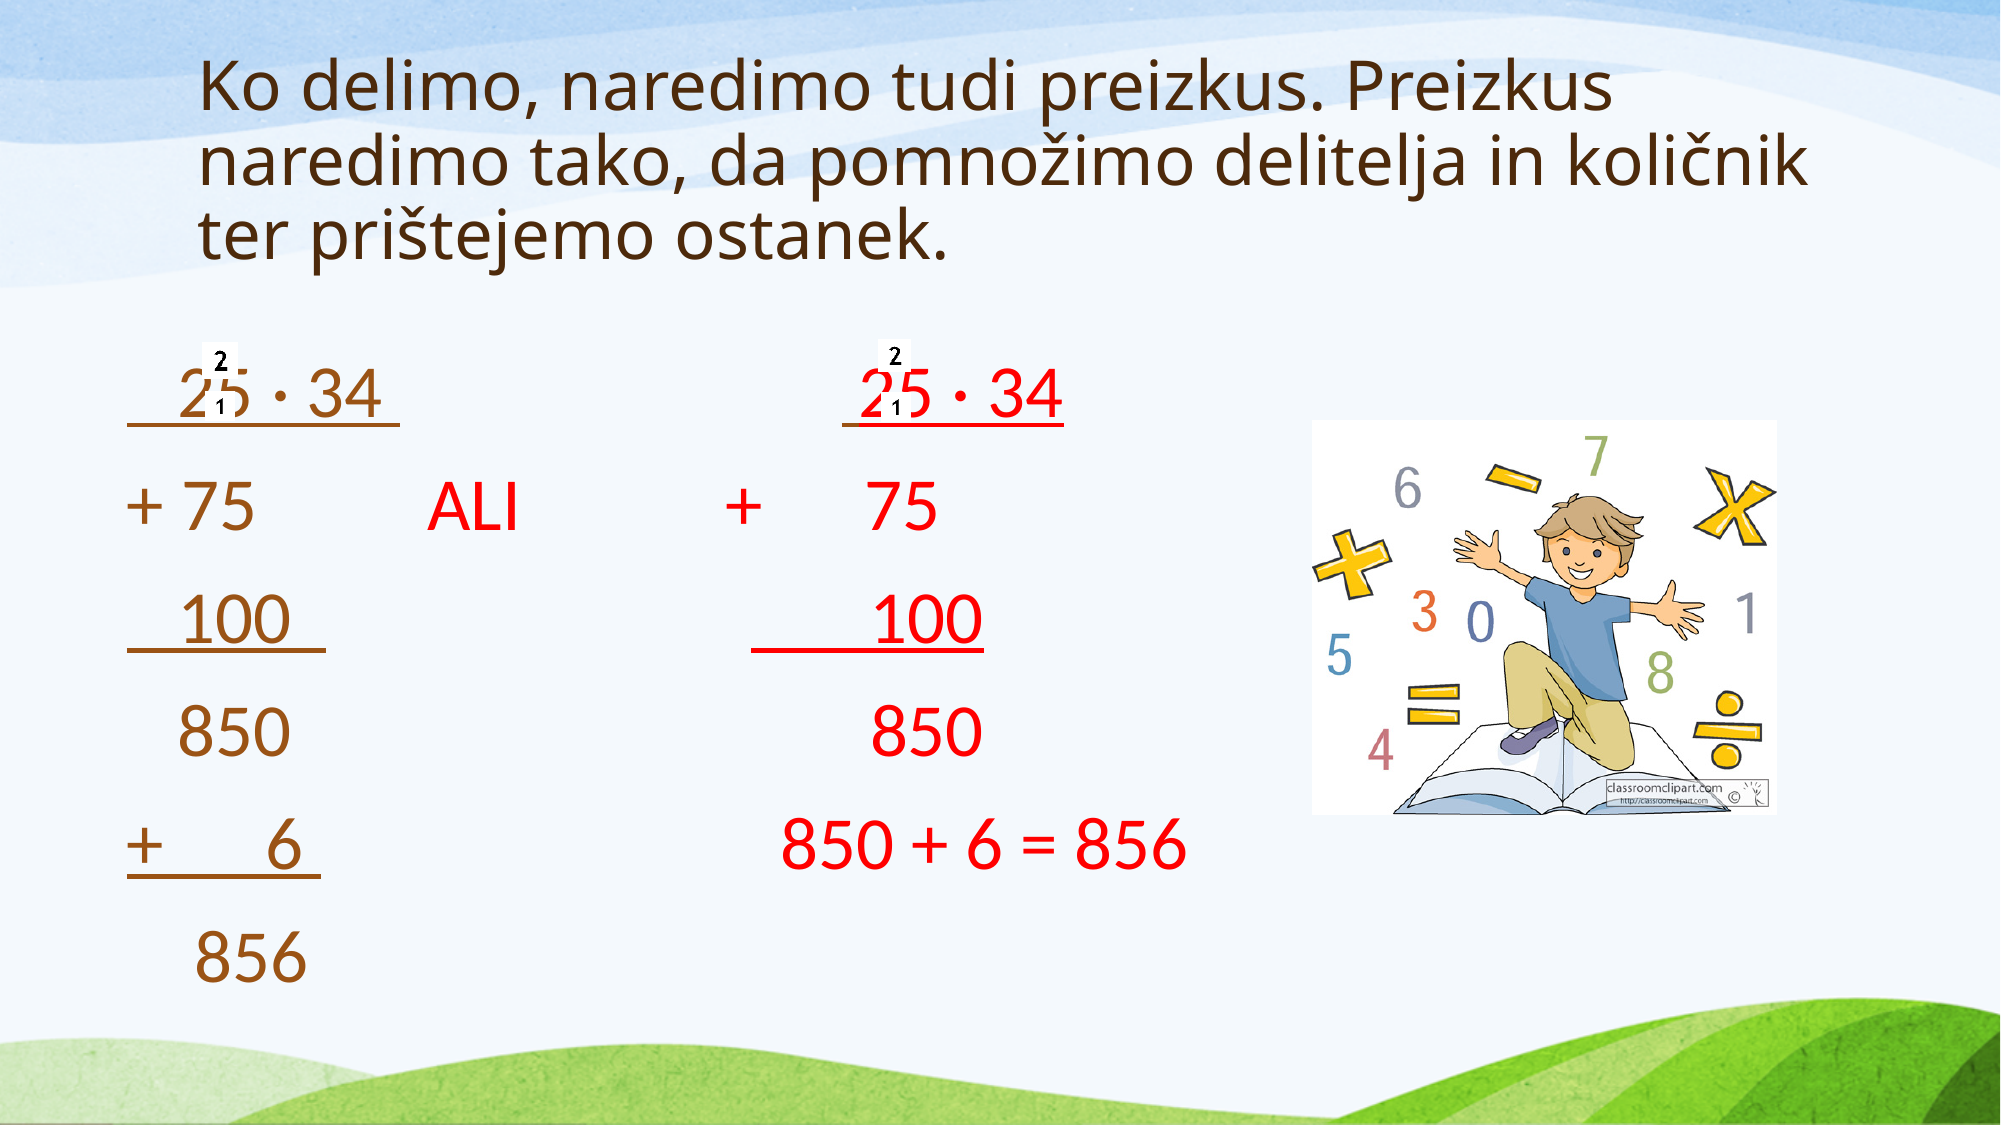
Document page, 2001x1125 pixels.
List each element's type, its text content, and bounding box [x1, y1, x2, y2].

text_box 25 · 34 25 · 34 + 75 ALI + 75 100 100 850 850 + 6 850 + 6 = 856 856 [112, 329, 1220, 1005]
title Ko delimo, naredimo tudi preizkus. Preizkus naredimo tako, da pomnožimo delitelja in količnik ter prištejemo ostanek. [182, 42, 1833, 365]
picture [0, 0, 2001, 1125]
